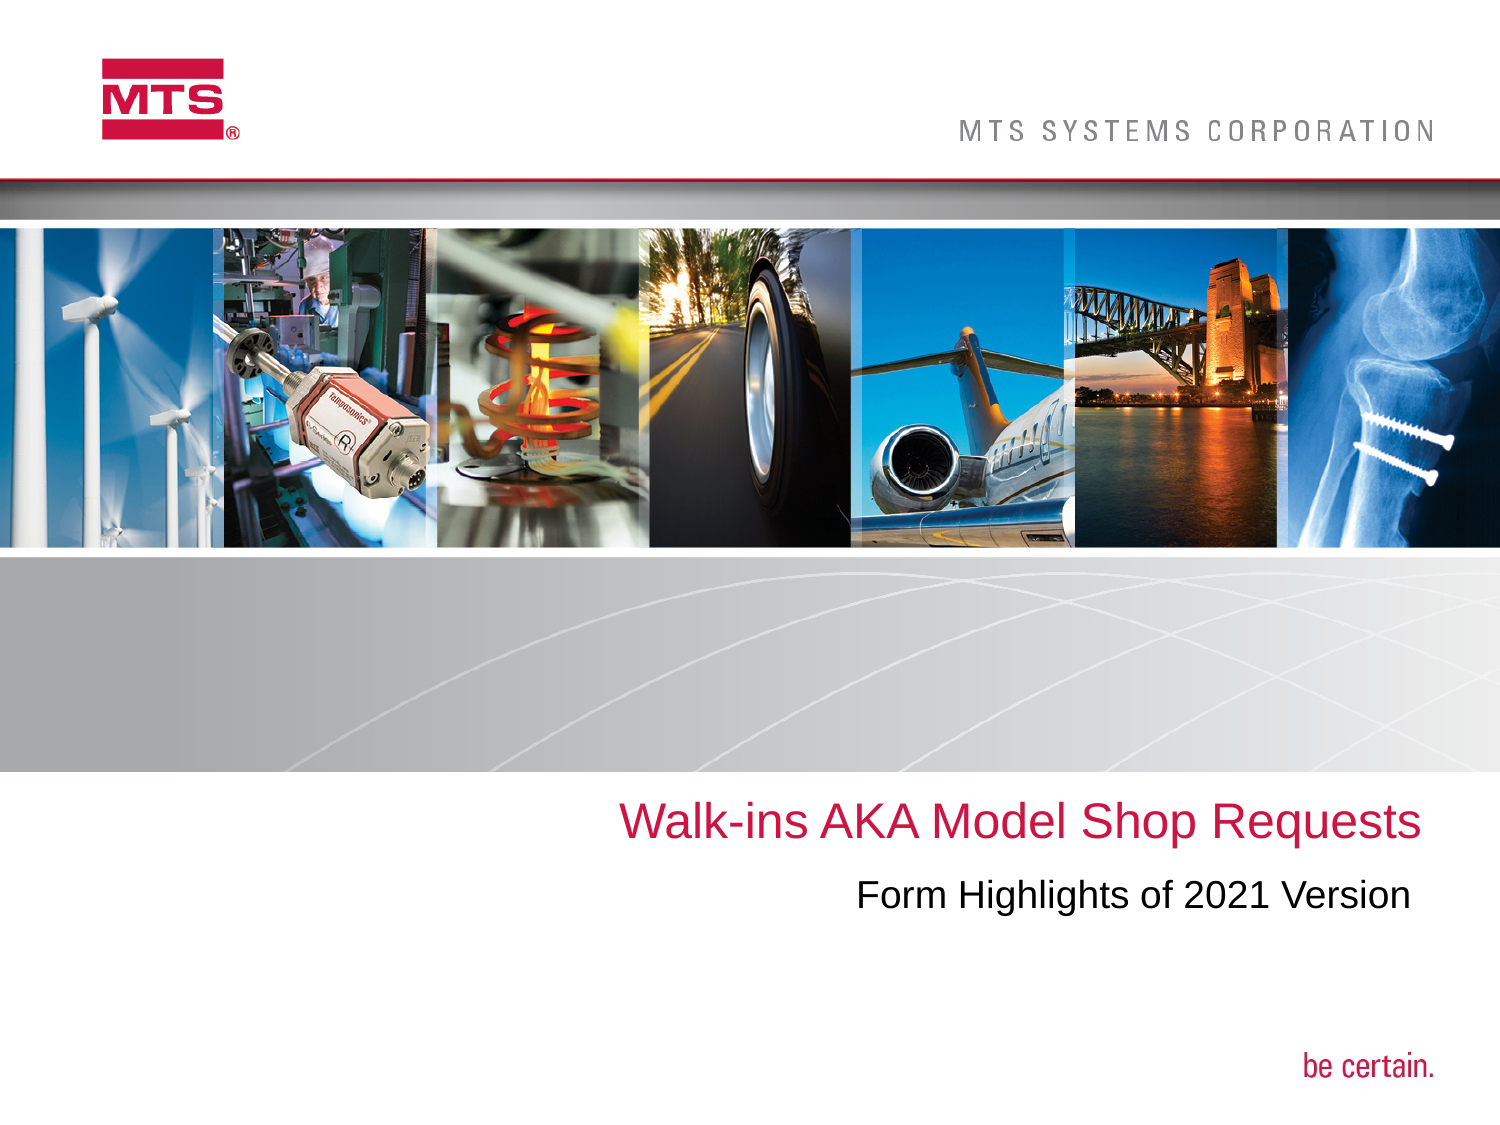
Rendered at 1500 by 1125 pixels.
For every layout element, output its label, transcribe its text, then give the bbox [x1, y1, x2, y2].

picture [0, 0, 1500, 772]
subtitle Form Highlights of 2021 Version [812, 862, 1438, 925]
title Walk-ins AKA Model Shop Requests [362, 774, 1438, 863]
picture [1287, 1049, 1435, 1086]
